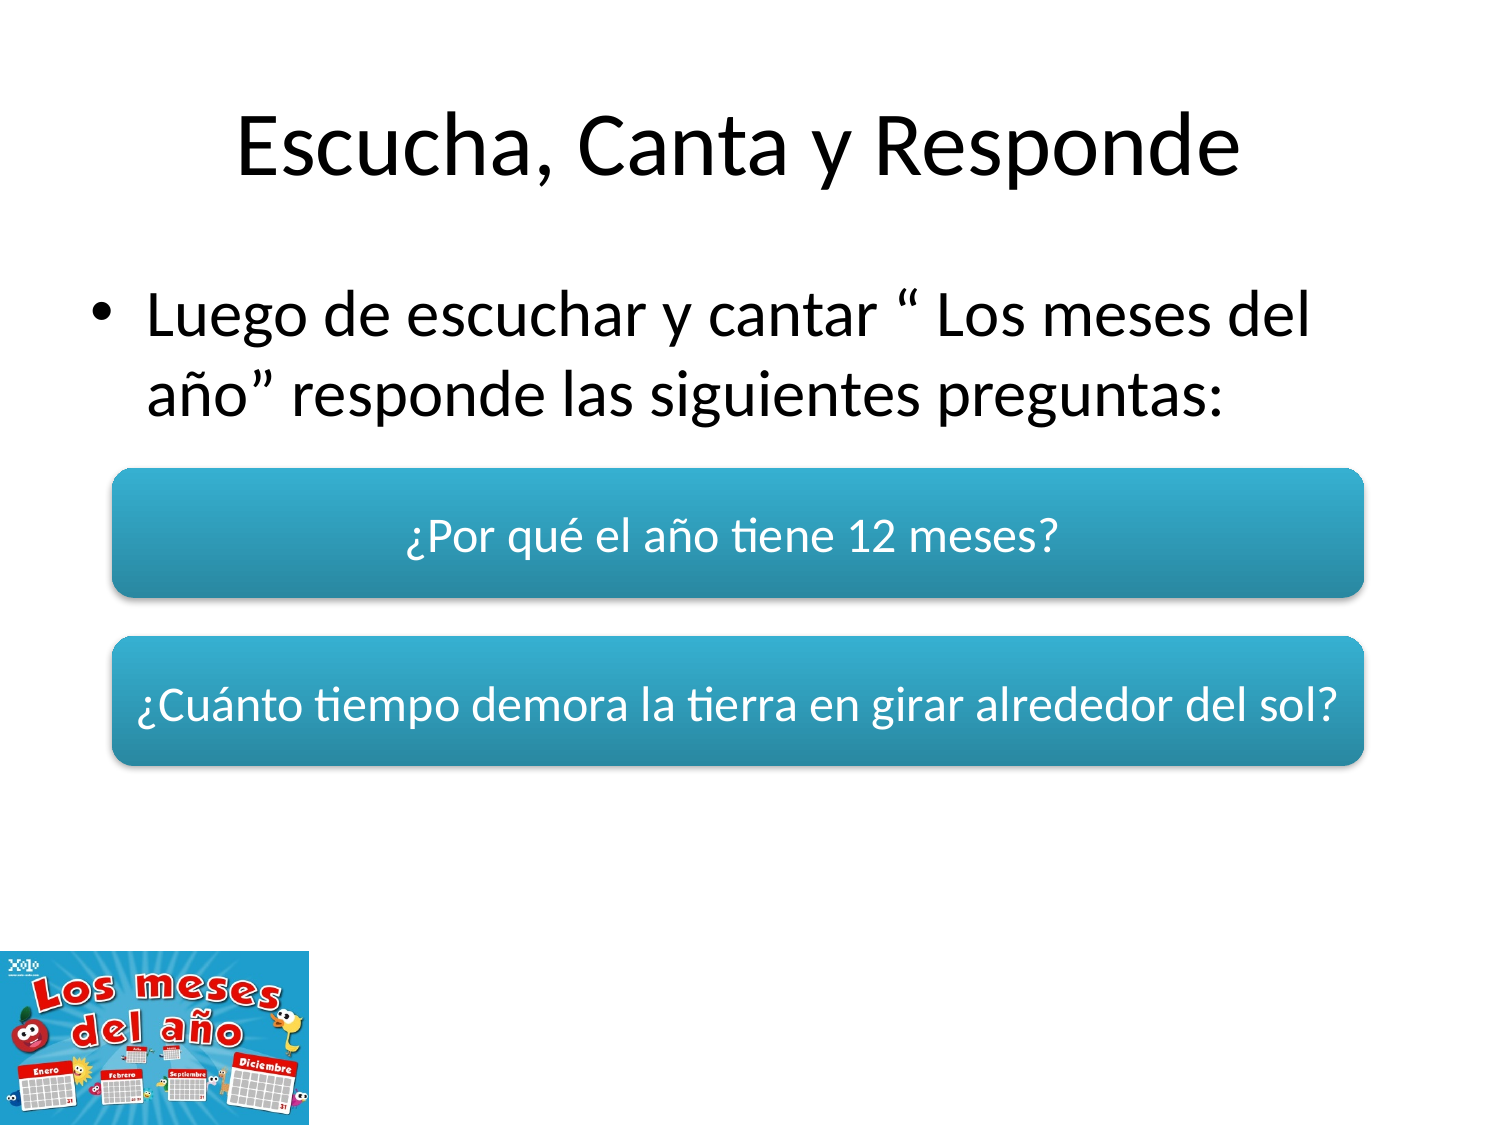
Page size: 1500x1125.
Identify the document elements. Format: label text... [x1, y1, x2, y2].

picture [0, 950, 310, 1125]
title Escucha, Canta y Responde [75, 45, 1425, 233]
text_box ¿Cuánto tiempo demora la tierra en girar alrededor del sol? [112, 636, 1365, 767]
list Luego de escuchar y cantar “ Los meses del año” responde las siguientes preguntas: [75, 262, 1425, 1005]
text_box ¿Por qué el año tiene 12 meses? [112, 467, 1365, 598]
